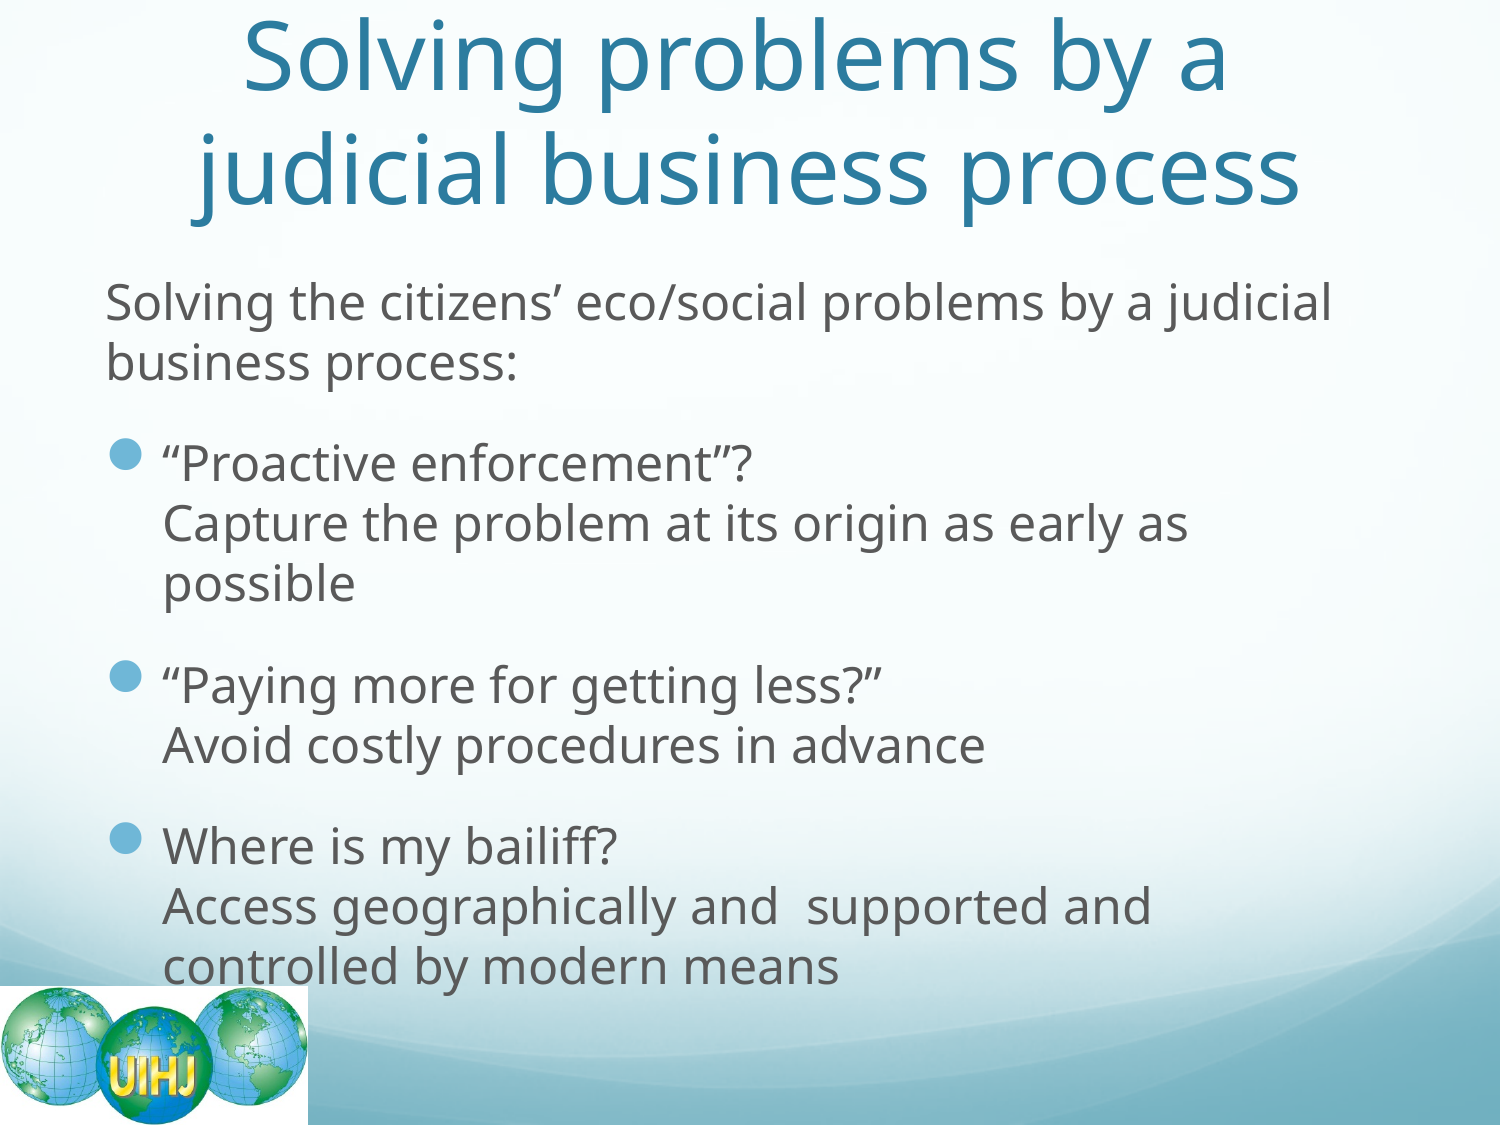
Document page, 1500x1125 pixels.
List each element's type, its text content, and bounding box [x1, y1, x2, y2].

picture [0, 986, 308, 1125]
list Solving the citizens’ eco/social problems by a judicial business process: “Proactive enforcement”? Capture the problem at its origin as early as possible “Paying more for getting less?” Avoid costly procedures in advance Where is my bailiff? Access geographically and supported and controlled by modern means [90, 262, 1410, 975]
title Solving problems by a judicial business process [90, 17, 1410, 232]
